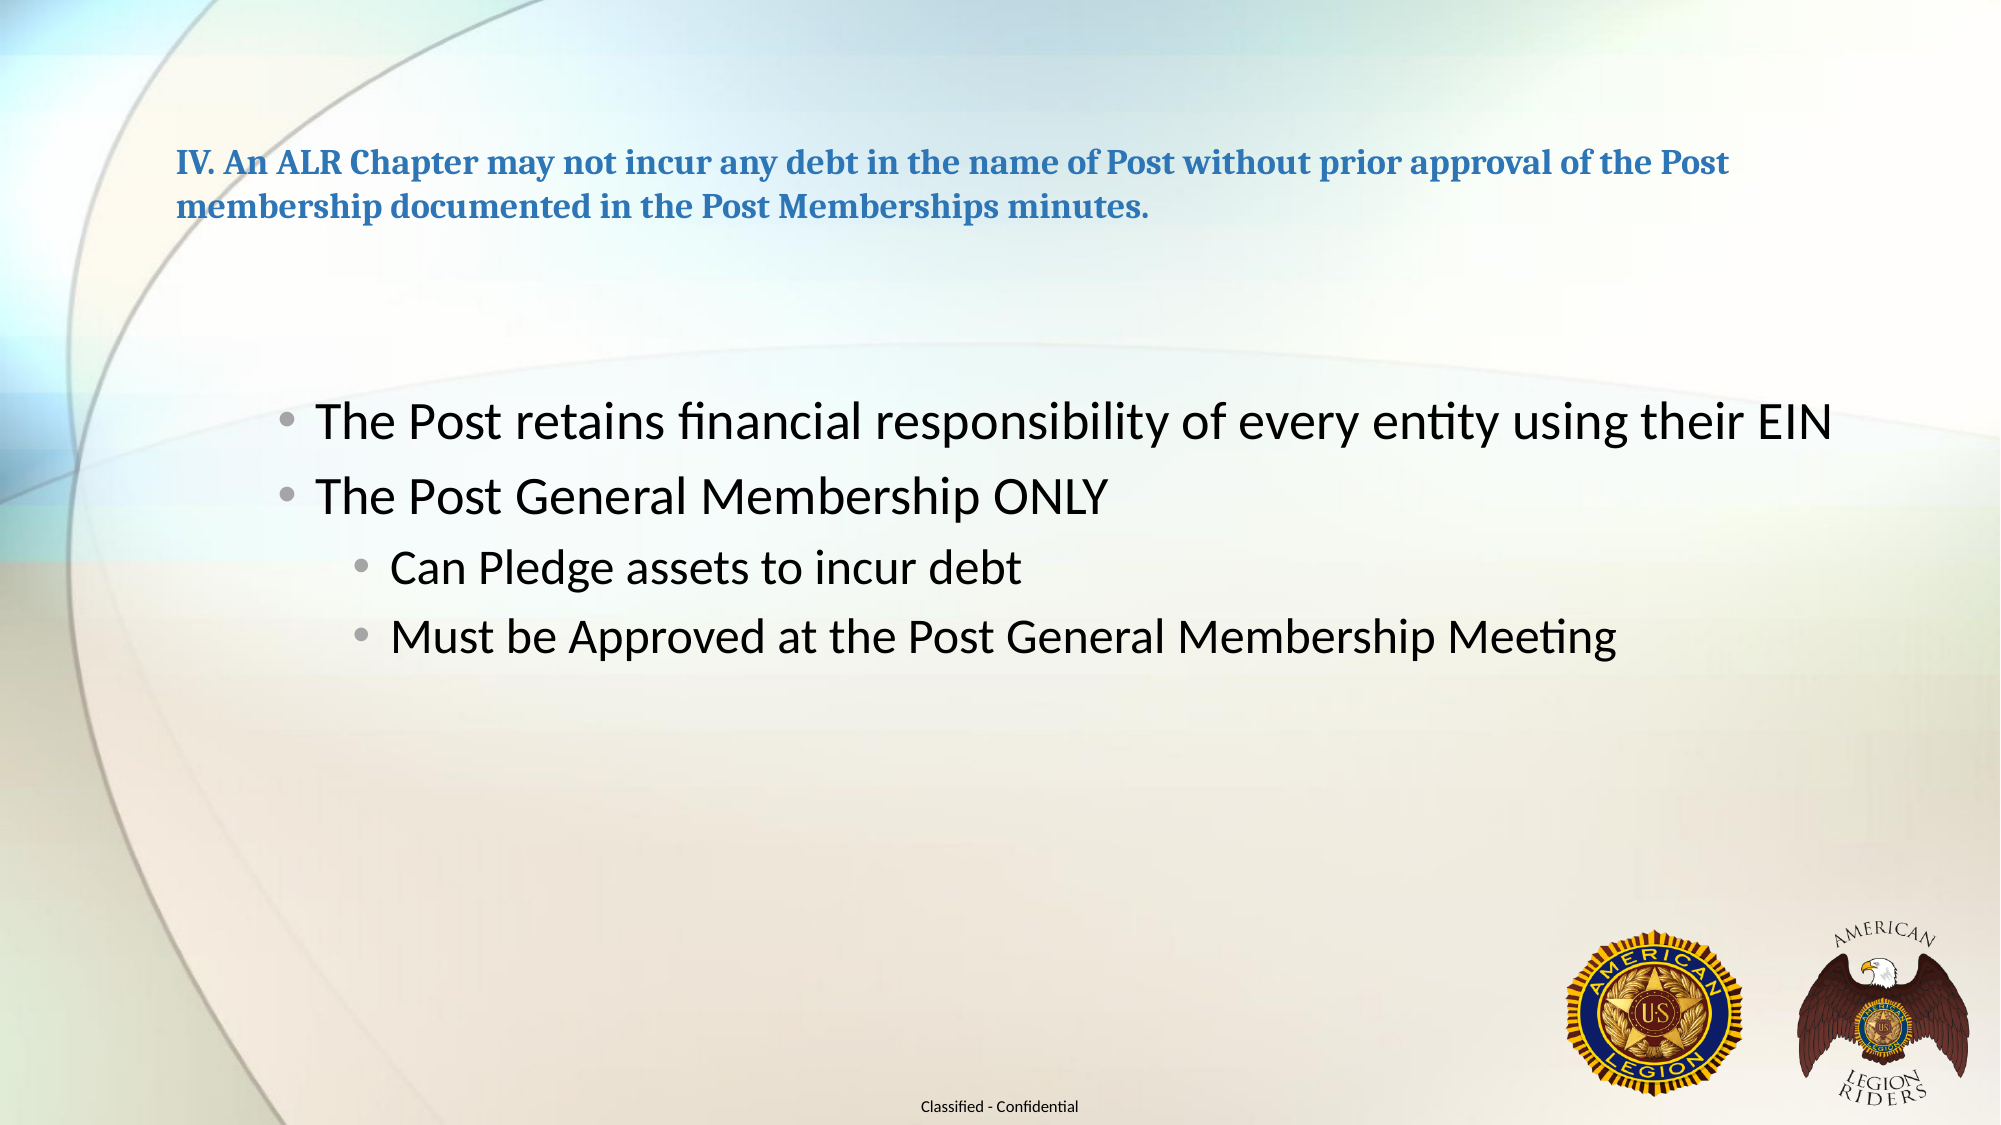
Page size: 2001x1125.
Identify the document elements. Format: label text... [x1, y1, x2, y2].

picture [0, 0, 2001, 1125]
list The Post retains financial responsibility of every entity using their EIN The Post General Membership ONLY Can Pledge assets to incur debt Must be Approved at the Post General Membership Meeting [262, 301, 1864, 1014]
title IV. An ALR Chapter may not incur any debt in the name of Post without prior approval of the Post membership documented in the Post Memberships minutes. [160, 59, 1910, 278]
